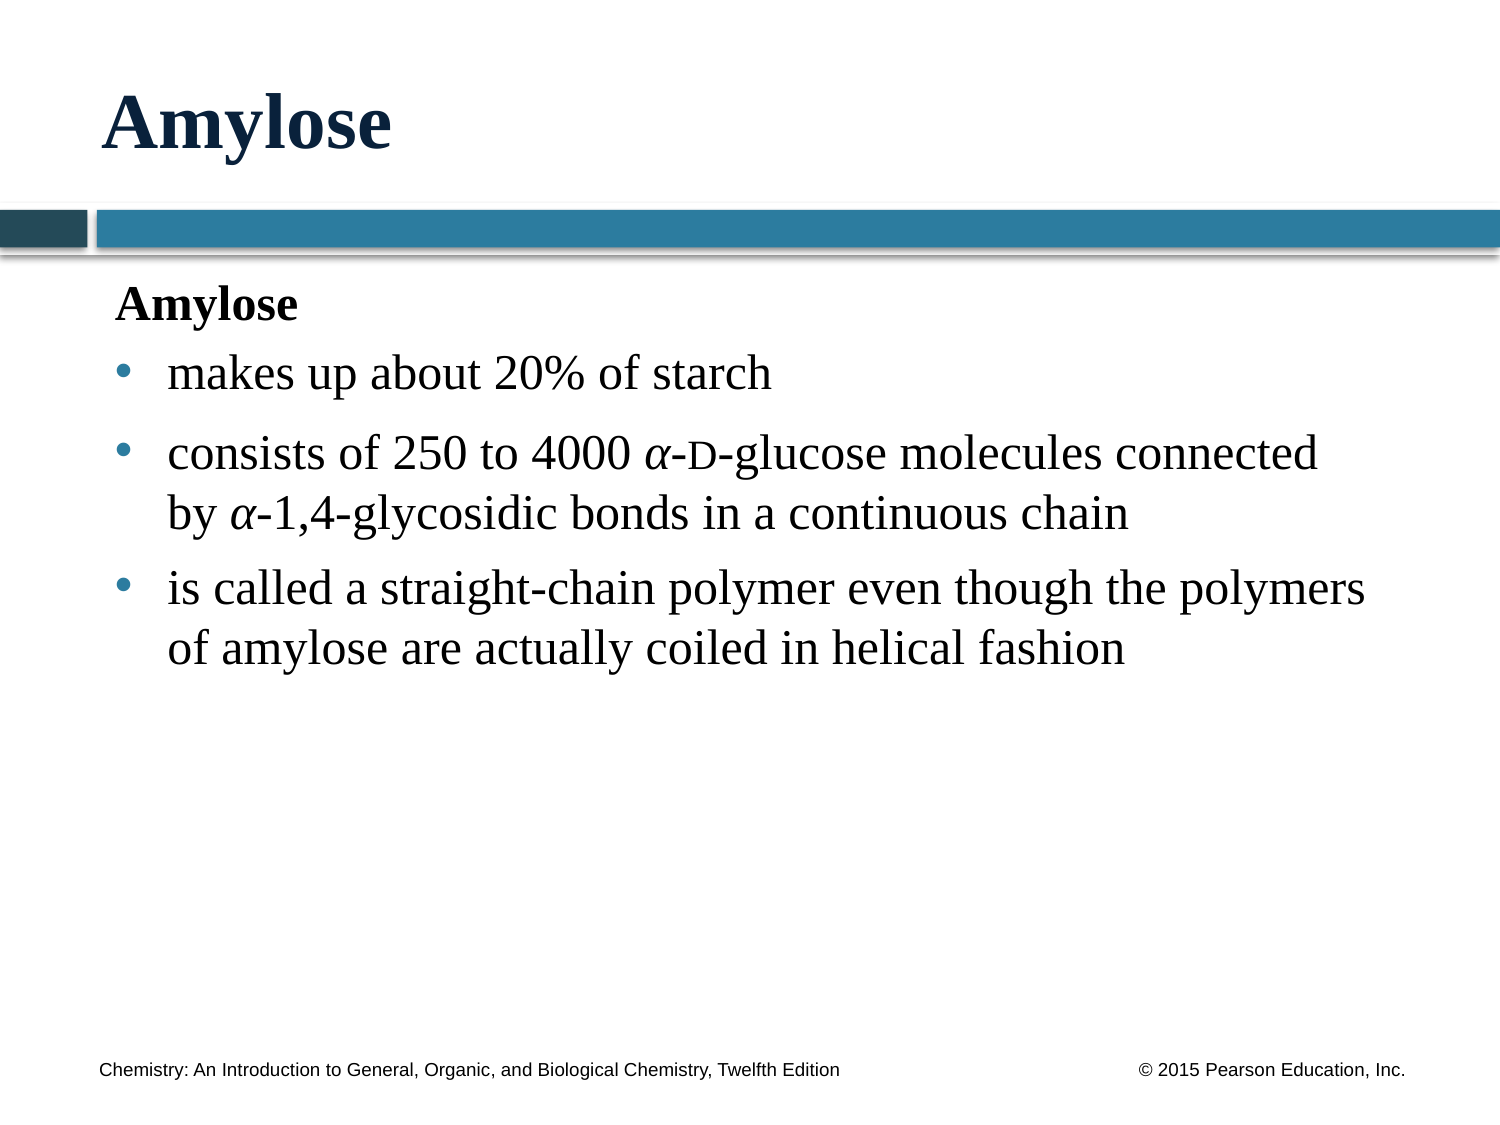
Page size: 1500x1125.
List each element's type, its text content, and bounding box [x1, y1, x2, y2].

list Amylose makes up about 20% of starch consists of 250 to 4000 α-D-glucose molecules connected by α-1,4-glycosidic bonds in a continuous chain is called a straight-chain polymer even though the polymers of amylose are actually coiled in helical fashion [99, 262, 1388, 938]
title Amylose [86, 35, 1425, 199]
